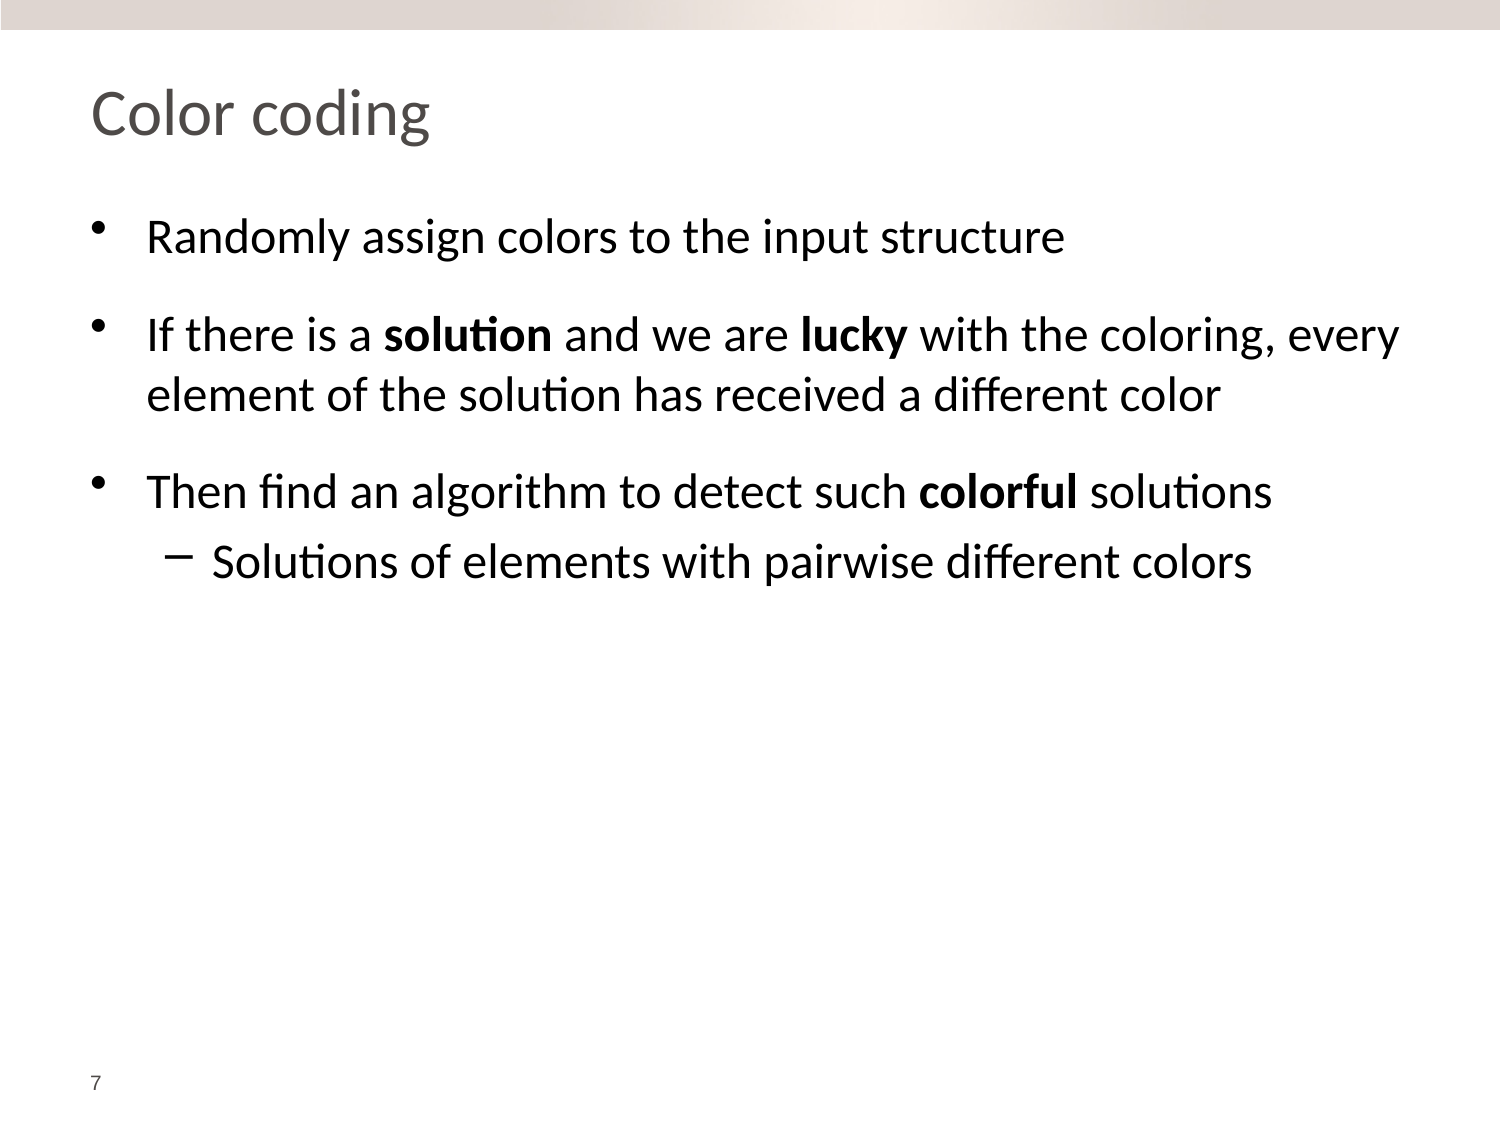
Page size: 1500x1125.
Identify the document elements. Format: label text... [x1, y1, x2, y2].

title Color coding [76, 57, 1427, 161]
list Randomly assign colors to the input structure If there is a solution and we are lucky with the coloring, every element of the solution has received a different color Then find an algorithm to detect such colorful solutions Solutions of elements with pairwise different colors [75, 196, 1425, 1005]
picture [0, 0, 1500, 30]
slide_number 7 [75, 1069, 396, 1115]
